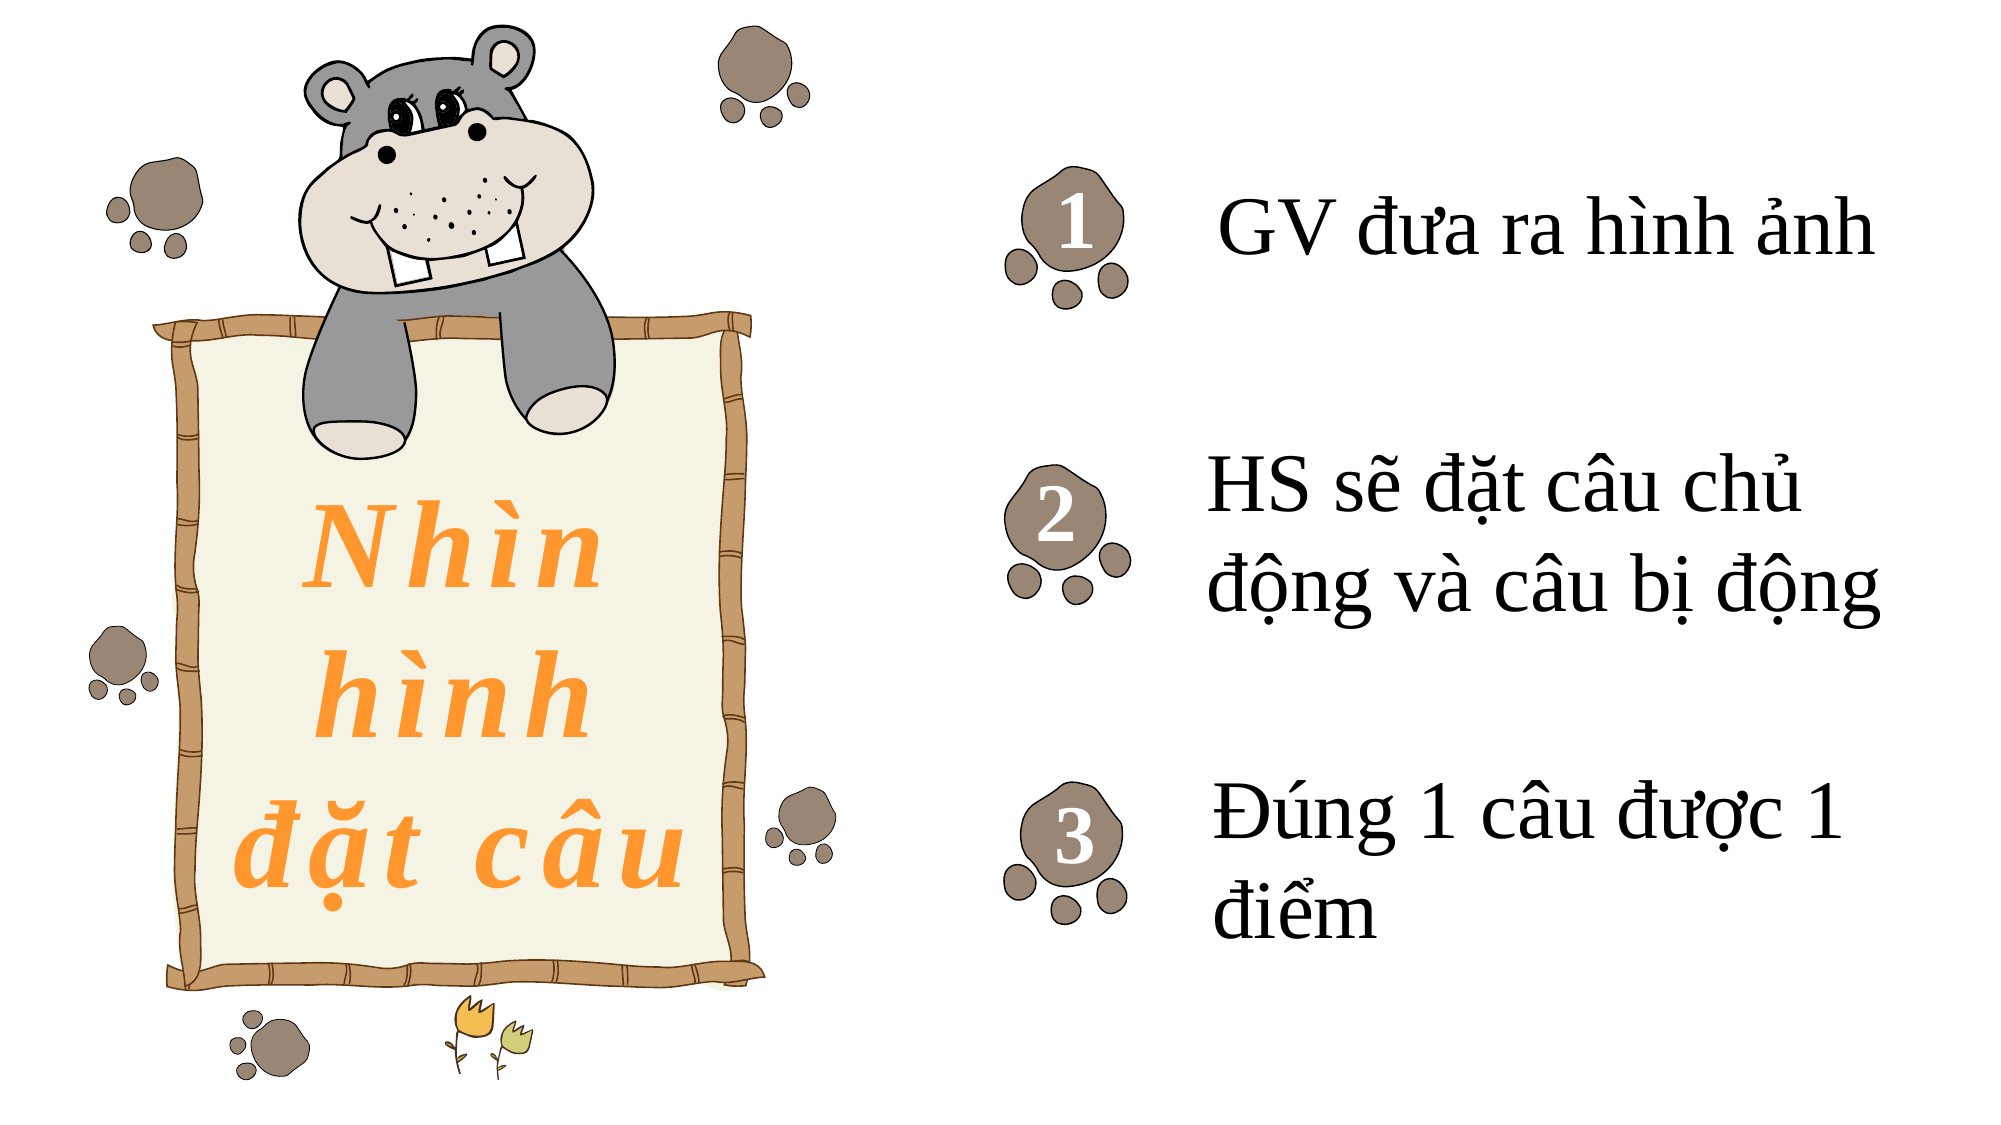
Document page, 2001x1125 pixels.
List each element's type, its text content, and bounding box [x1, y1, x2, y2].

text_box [1003, 450, 1134, 607]
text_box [1011, 773, 1143, 928]
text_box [1013, 157, 1144, 312]
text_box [67, 0, 844, 1097]
text_box HS sẽ đặt câu chủ động và câu bị động [1191, 420, 1942, 636]
text_box GV đưa ra hình ảnh [1202, 164, 1892, 279]
text_box Đúng 1 câu được 1 điểm [1197, 747, 1874, 963]
